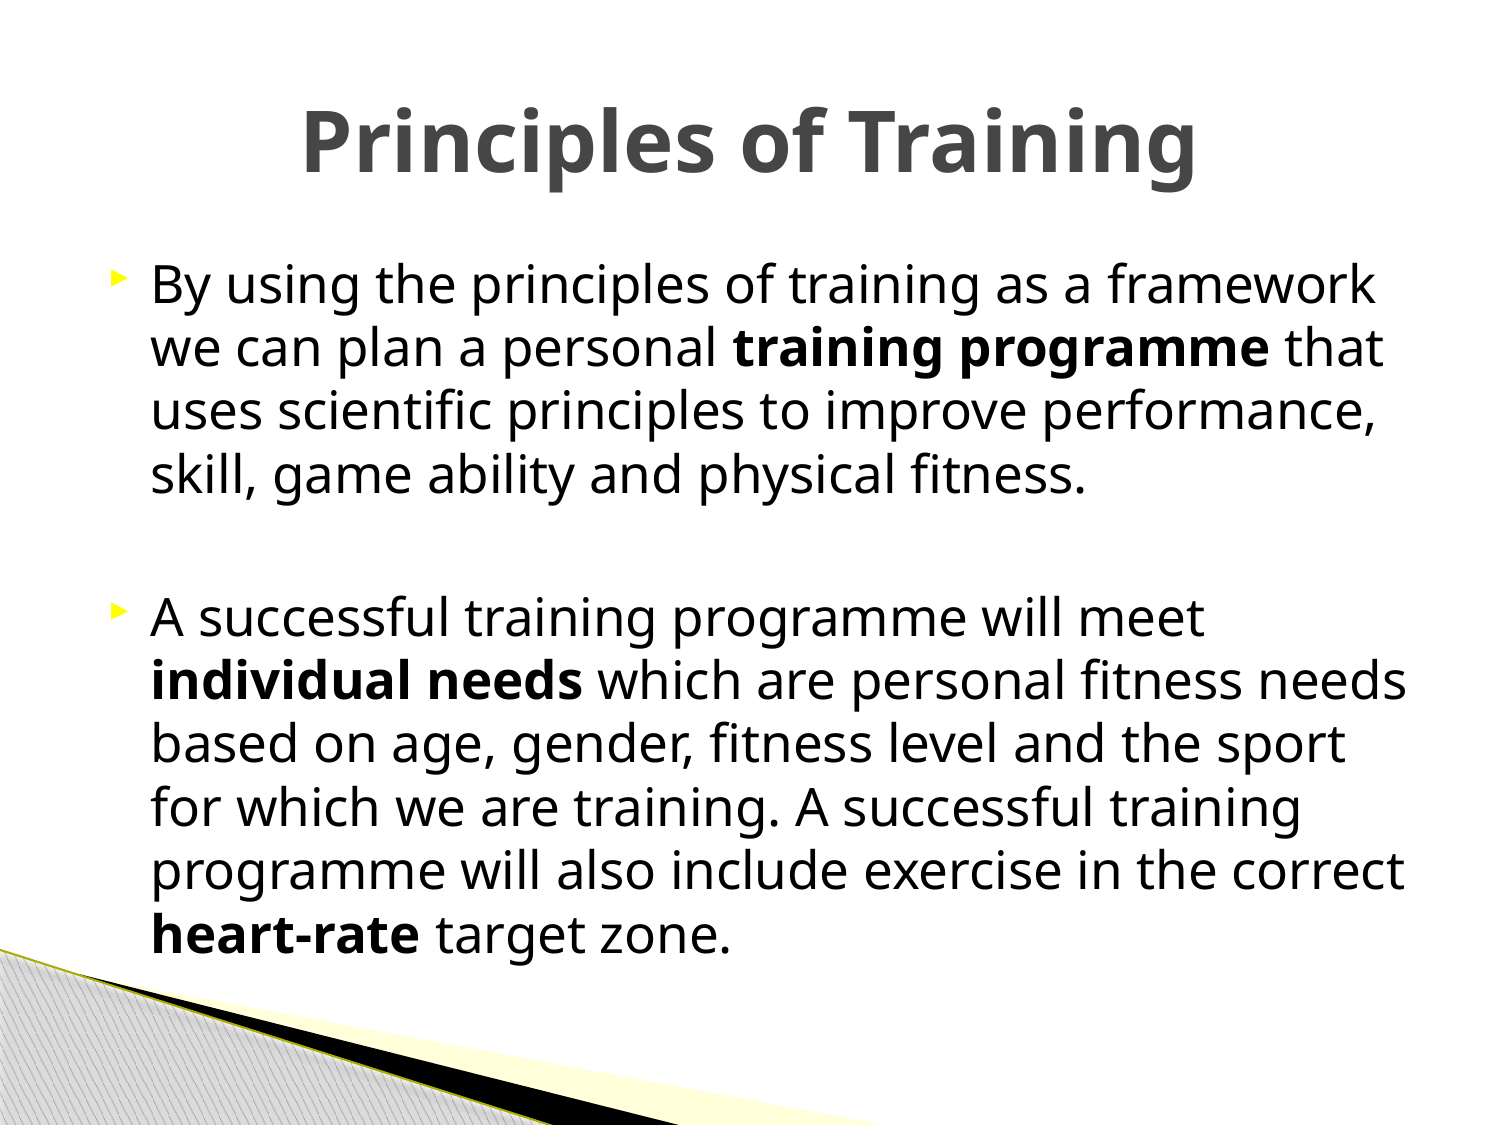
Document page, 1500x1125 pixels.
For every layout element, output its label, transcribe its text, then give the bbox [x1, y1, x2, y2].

list By using the principles of training as a framework we can plan a personal training programme that uses scientific principles to improve performance, skill, game ability and physical fitness. A successful training programme will meet individual needs which are personal fitness needs based on age, gender, fitness level and the sport for which we are training. A successful training programme will also include exercise in the correct heart-rate target zone. [75, 243, 1425, 986]
title Principles of Training [75, 45, 1425, 233]
